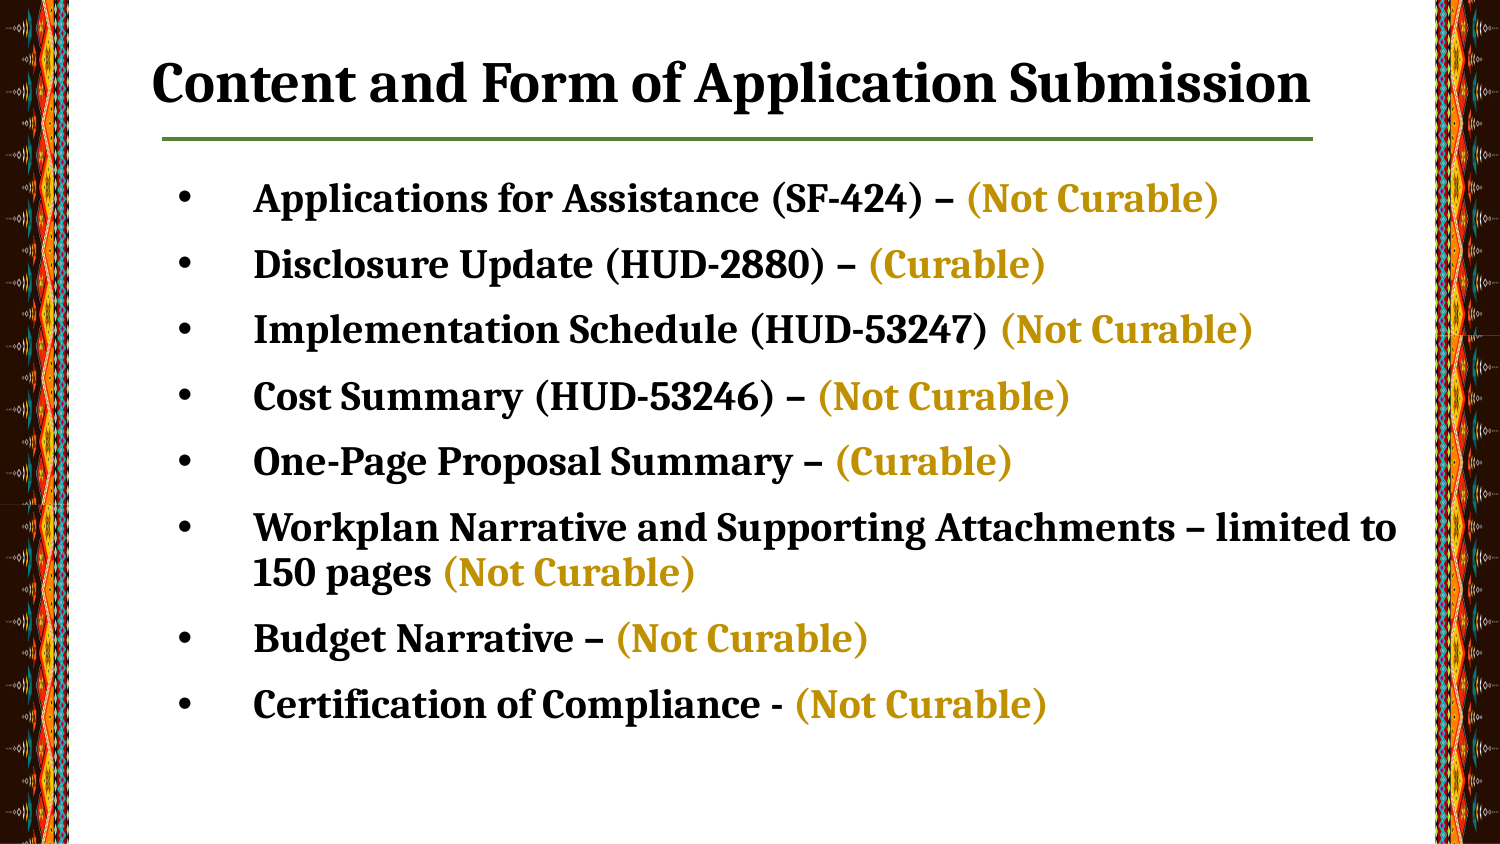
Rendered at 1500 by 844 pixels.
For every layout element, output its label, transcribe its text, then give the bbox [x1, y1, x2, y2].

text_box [1435, 0, 1500, 844]
title Content and Form of Application Submission [137, 5, 1363, 163]
list Applications for Assistance (SF-424) – (Not Curable) Disclosure Update (HUD-2880) – (Curable) Implementation Schedule (HUD-53247) (Not Curable) Cost Summary (HUD-53246) – (Not Curable) One-Page Proposal Summary – (Curable) Workplan Narrative and Supporting Attachments – limited to 150 pages (Not Curable) Budget Narrative – (Not Curable) Certification of Compliance - (Not Curable) [162, 168, 1414, 764]
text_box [0, 0, 69, 844]
